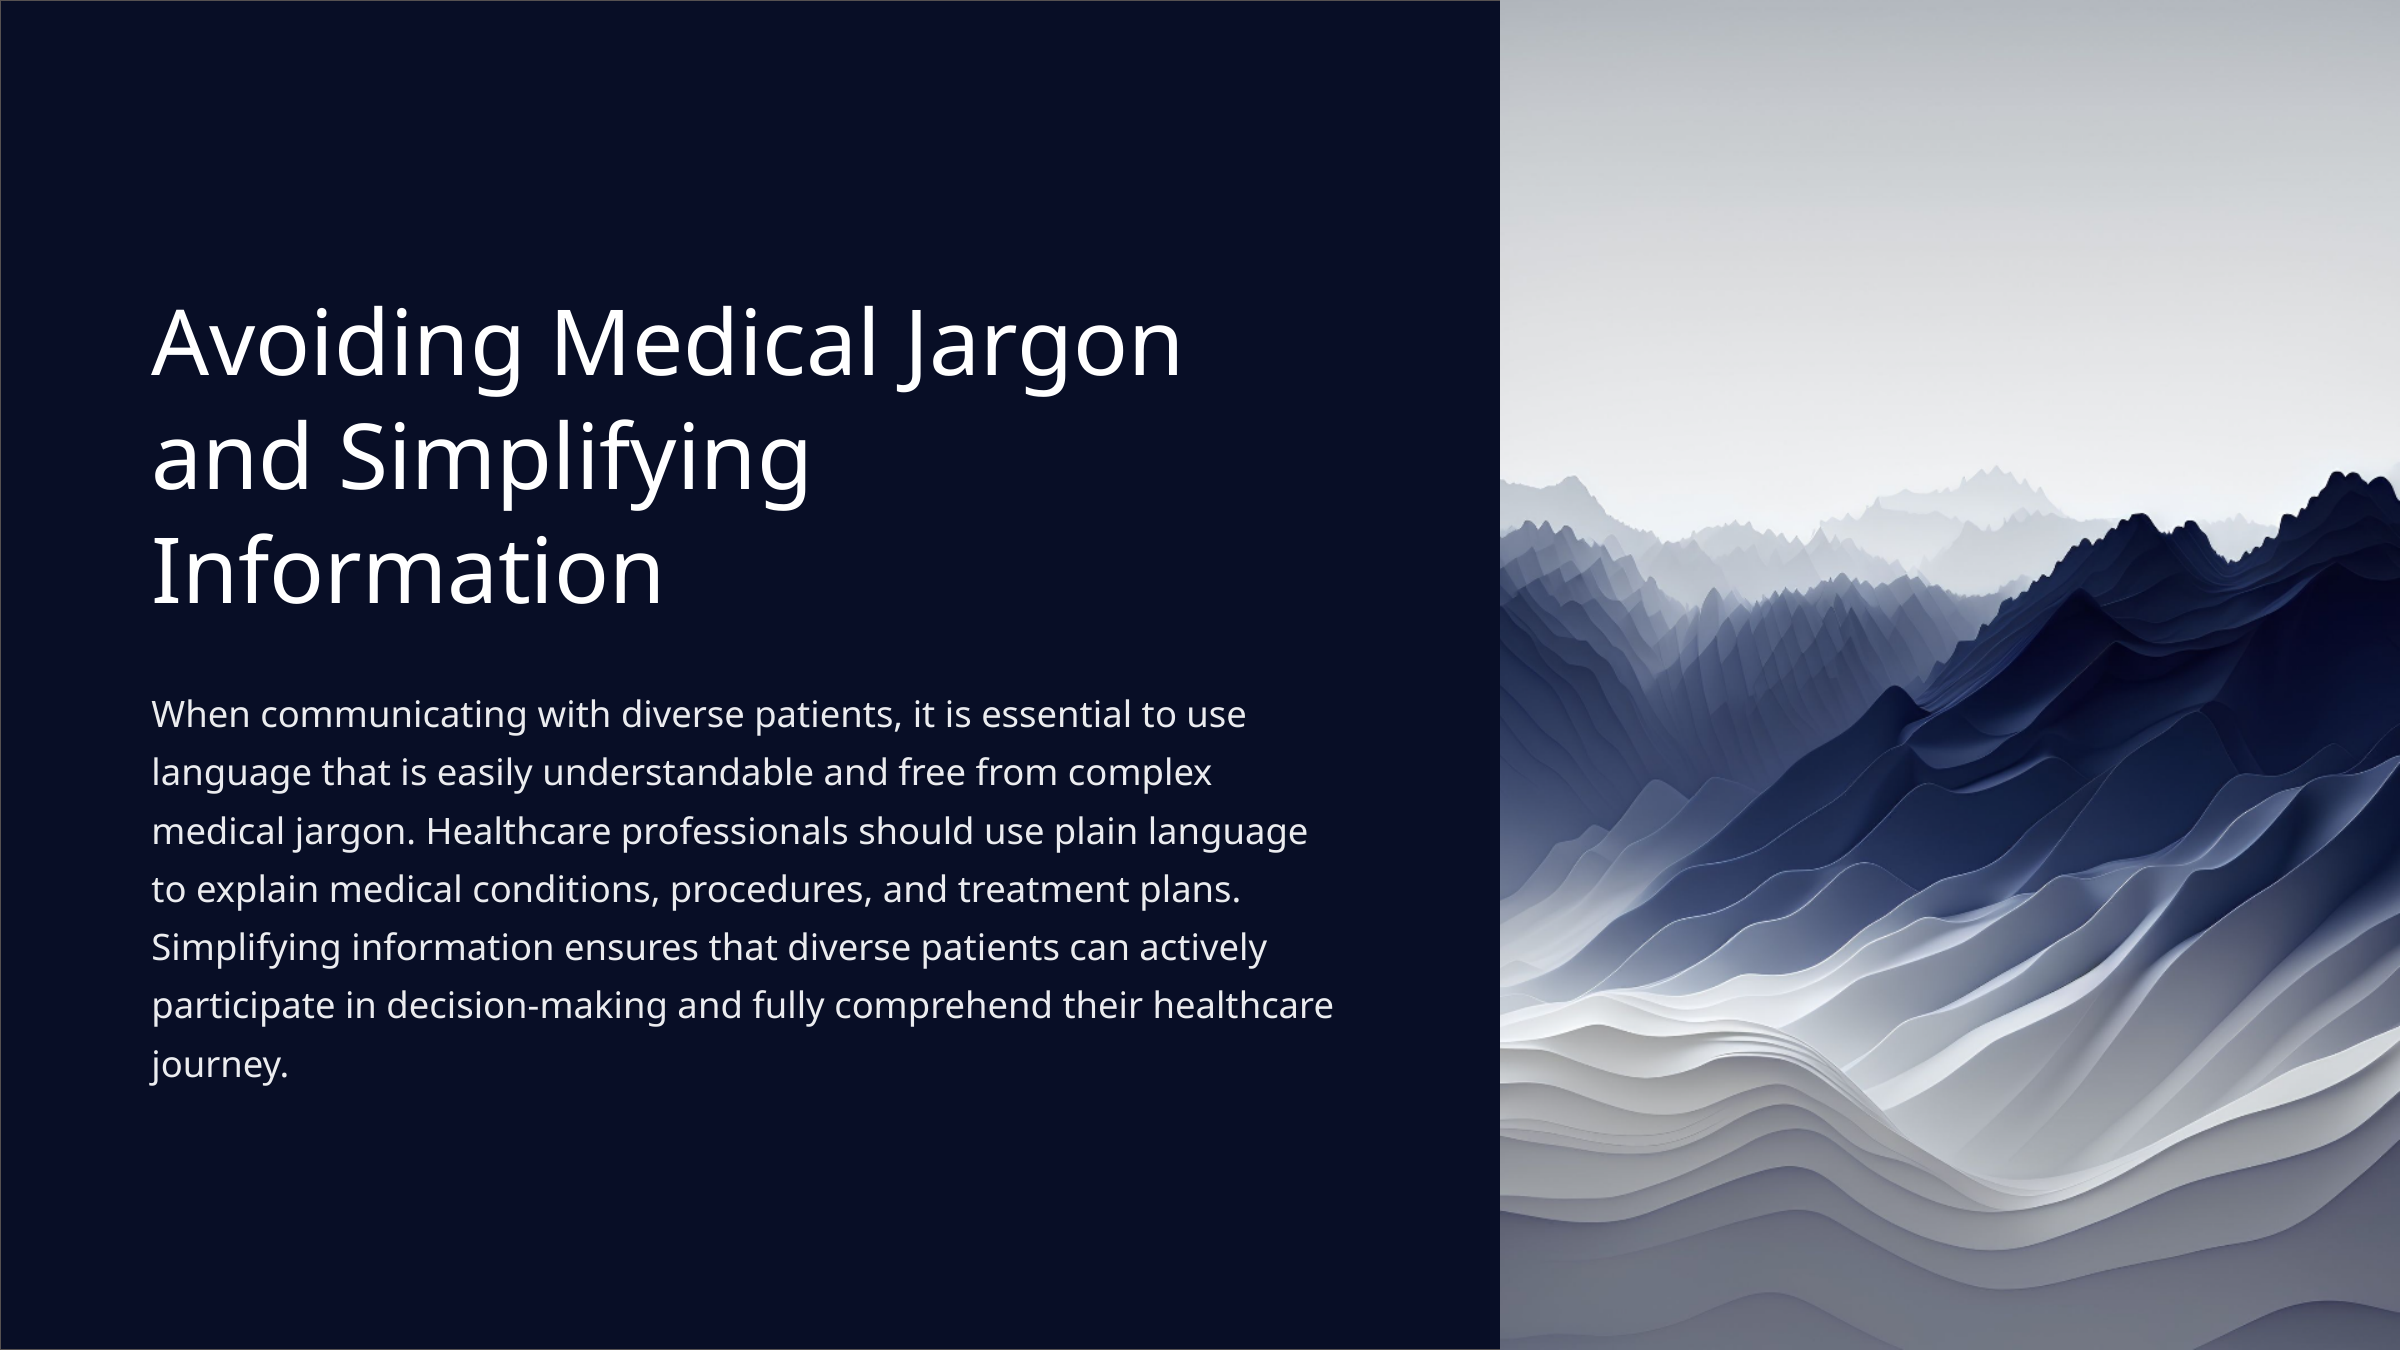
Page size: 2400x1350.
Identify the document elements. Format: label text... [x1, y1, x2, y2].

text_box [0, 0, 1499, 1350]
text_box Avoiding Medical Jargon and Simplifying Information [136, 272, 1364, 615]
text_box When communicating with diverse patients, it is essential to use language that is easily understandable and free from complex medical jargon. Healthcare professionals should use plain language to explain medical conditions, procedures, and treatment plans. Simplifying information ensures that diverse patients can actively participate in decision-making and fully comprehend their healthcare journey. [136, 669, 1364, 1078]
picture [1499, 0, 2400, 1350]
